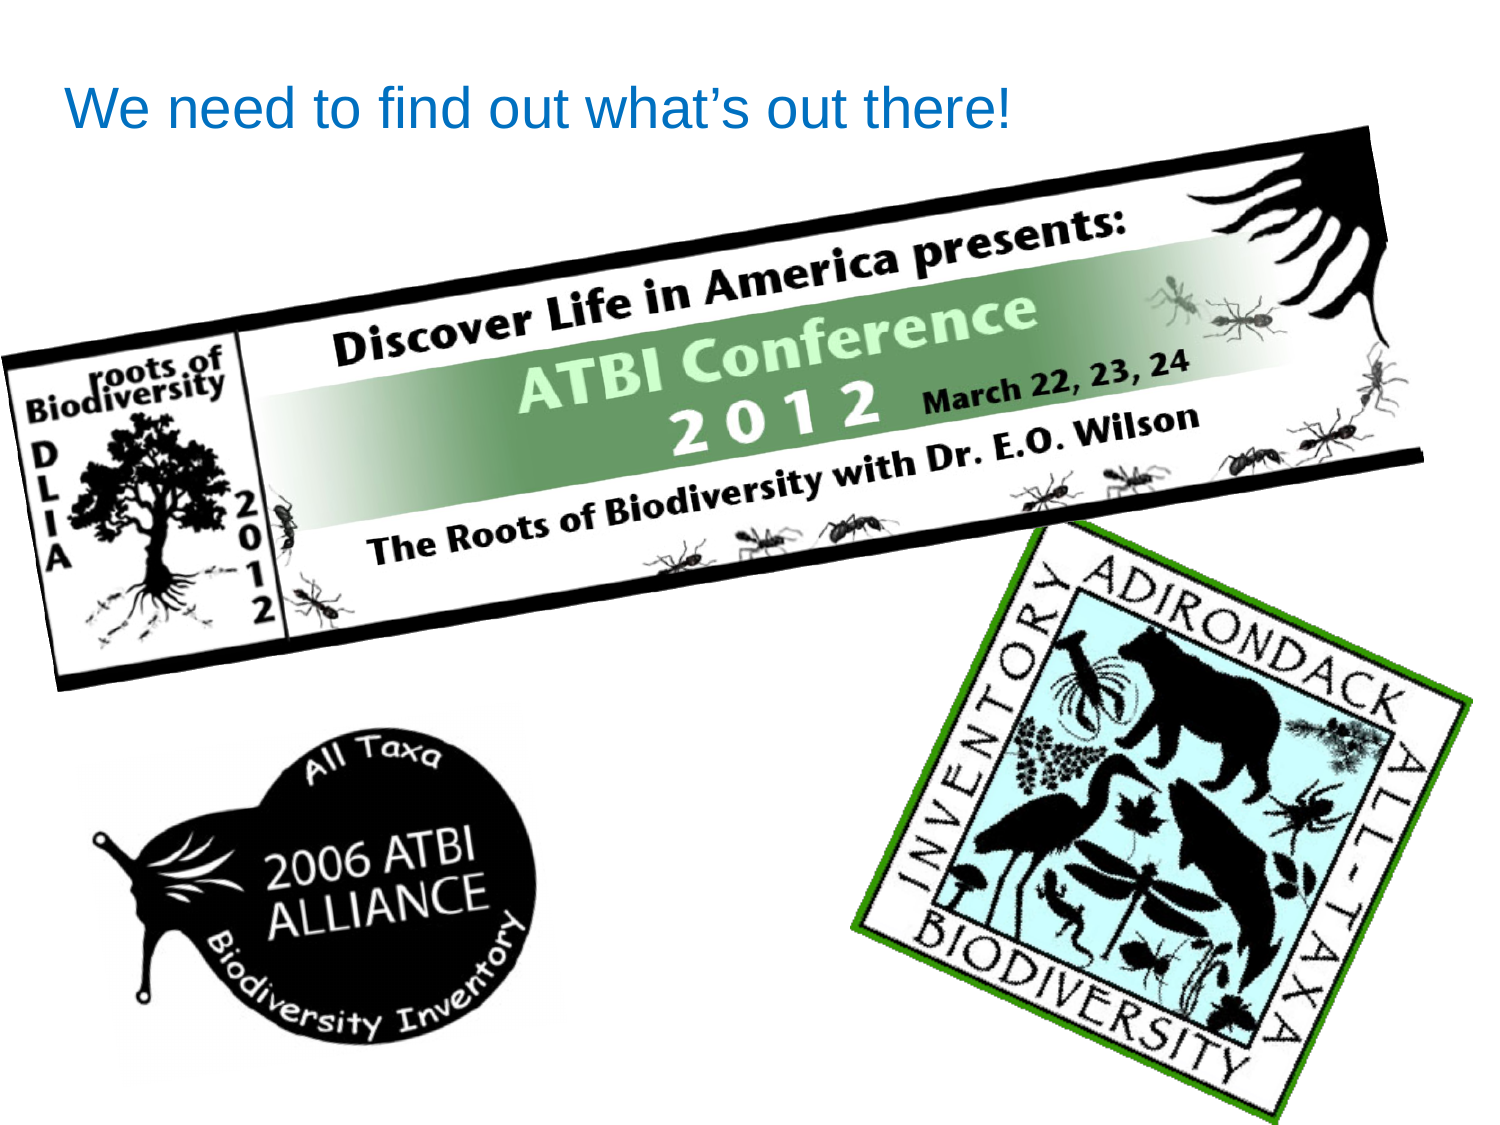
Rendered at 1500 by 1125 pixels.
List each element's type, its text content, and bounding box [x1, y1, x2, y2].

picture [76, 701, 566, 1086]
picture [2, 125, 1473, 1125]
text_box We need to find out what’s out there! [49, 62, 1413, 148]
